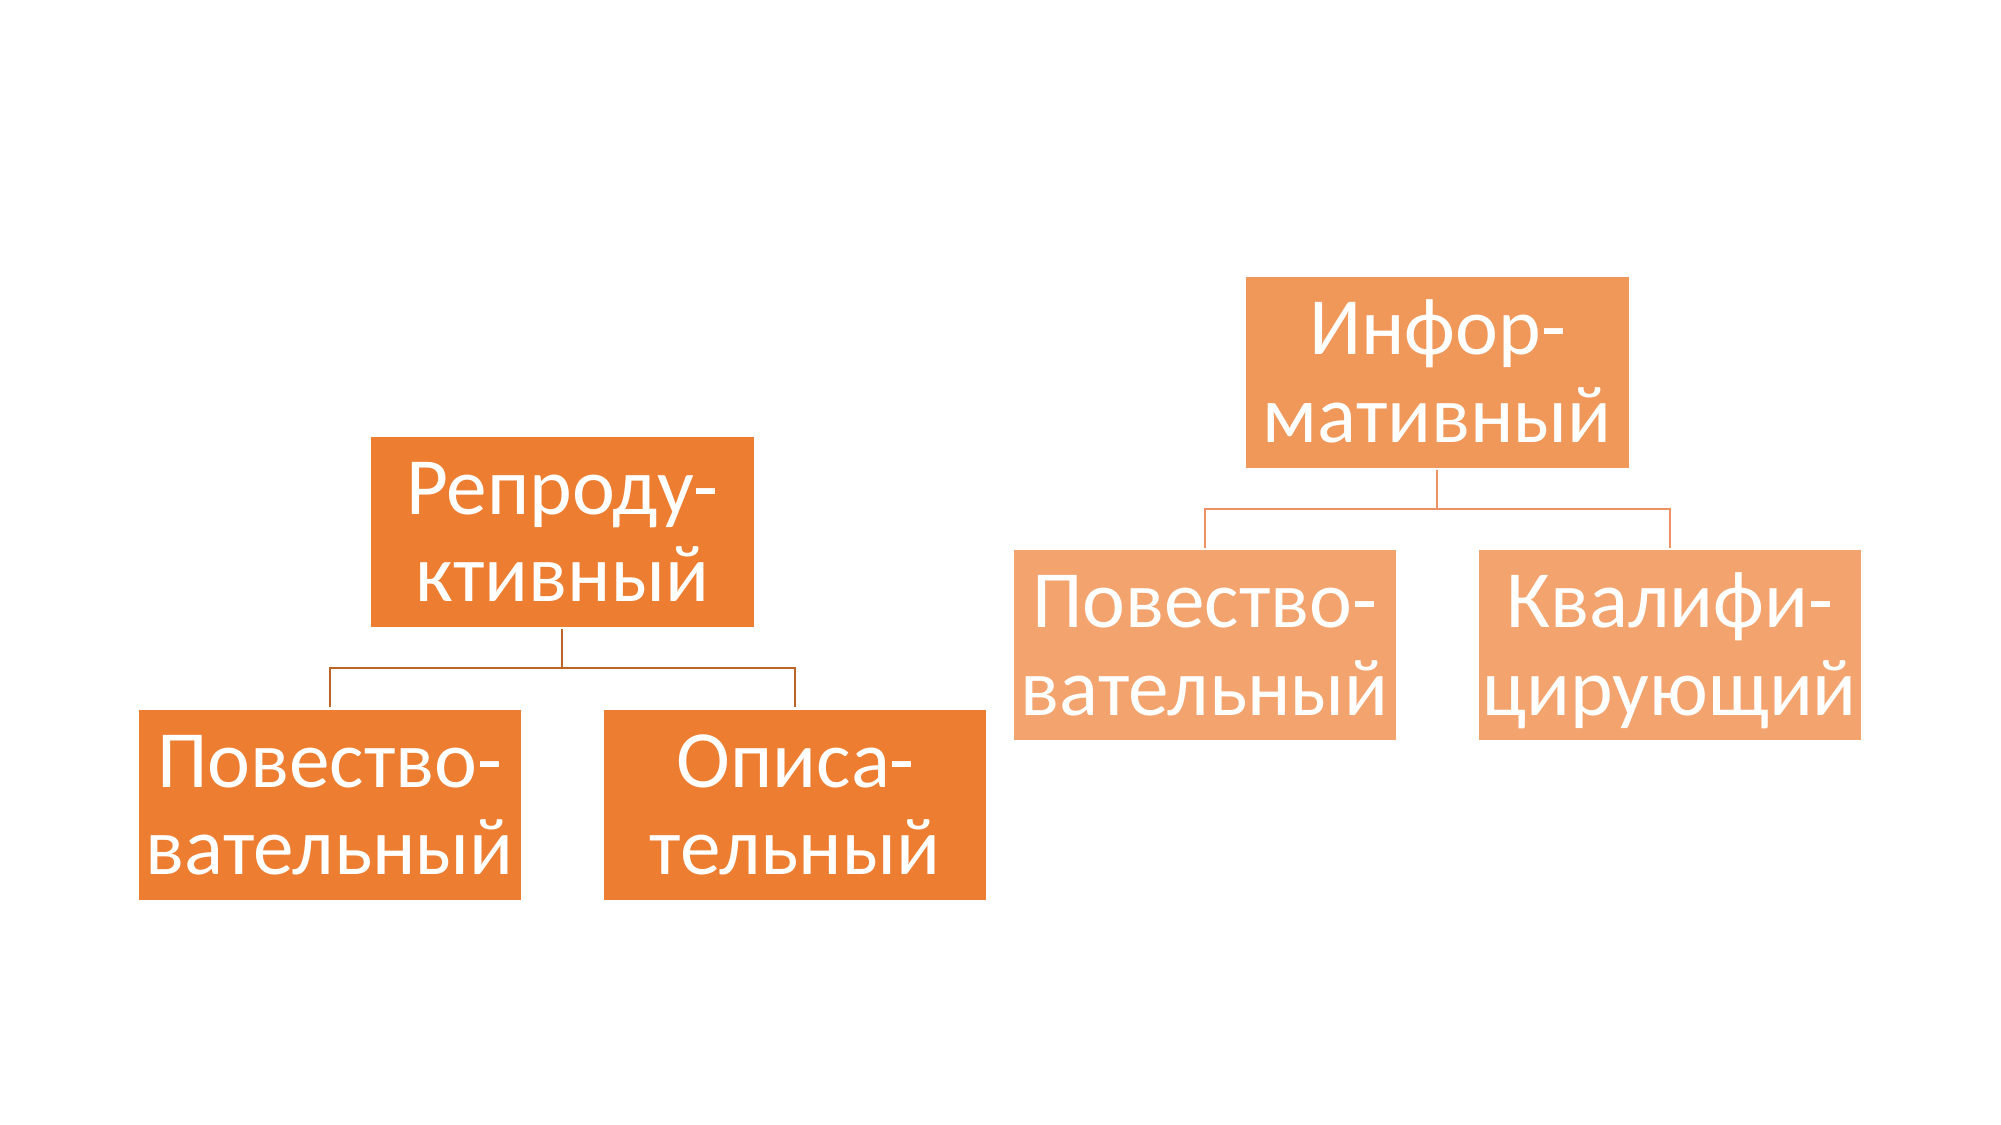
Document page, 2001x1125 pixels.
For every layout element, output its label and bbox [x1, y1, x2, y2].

list [1012, 120, 1863, 897]
list [137, 322, 988, 1014]
